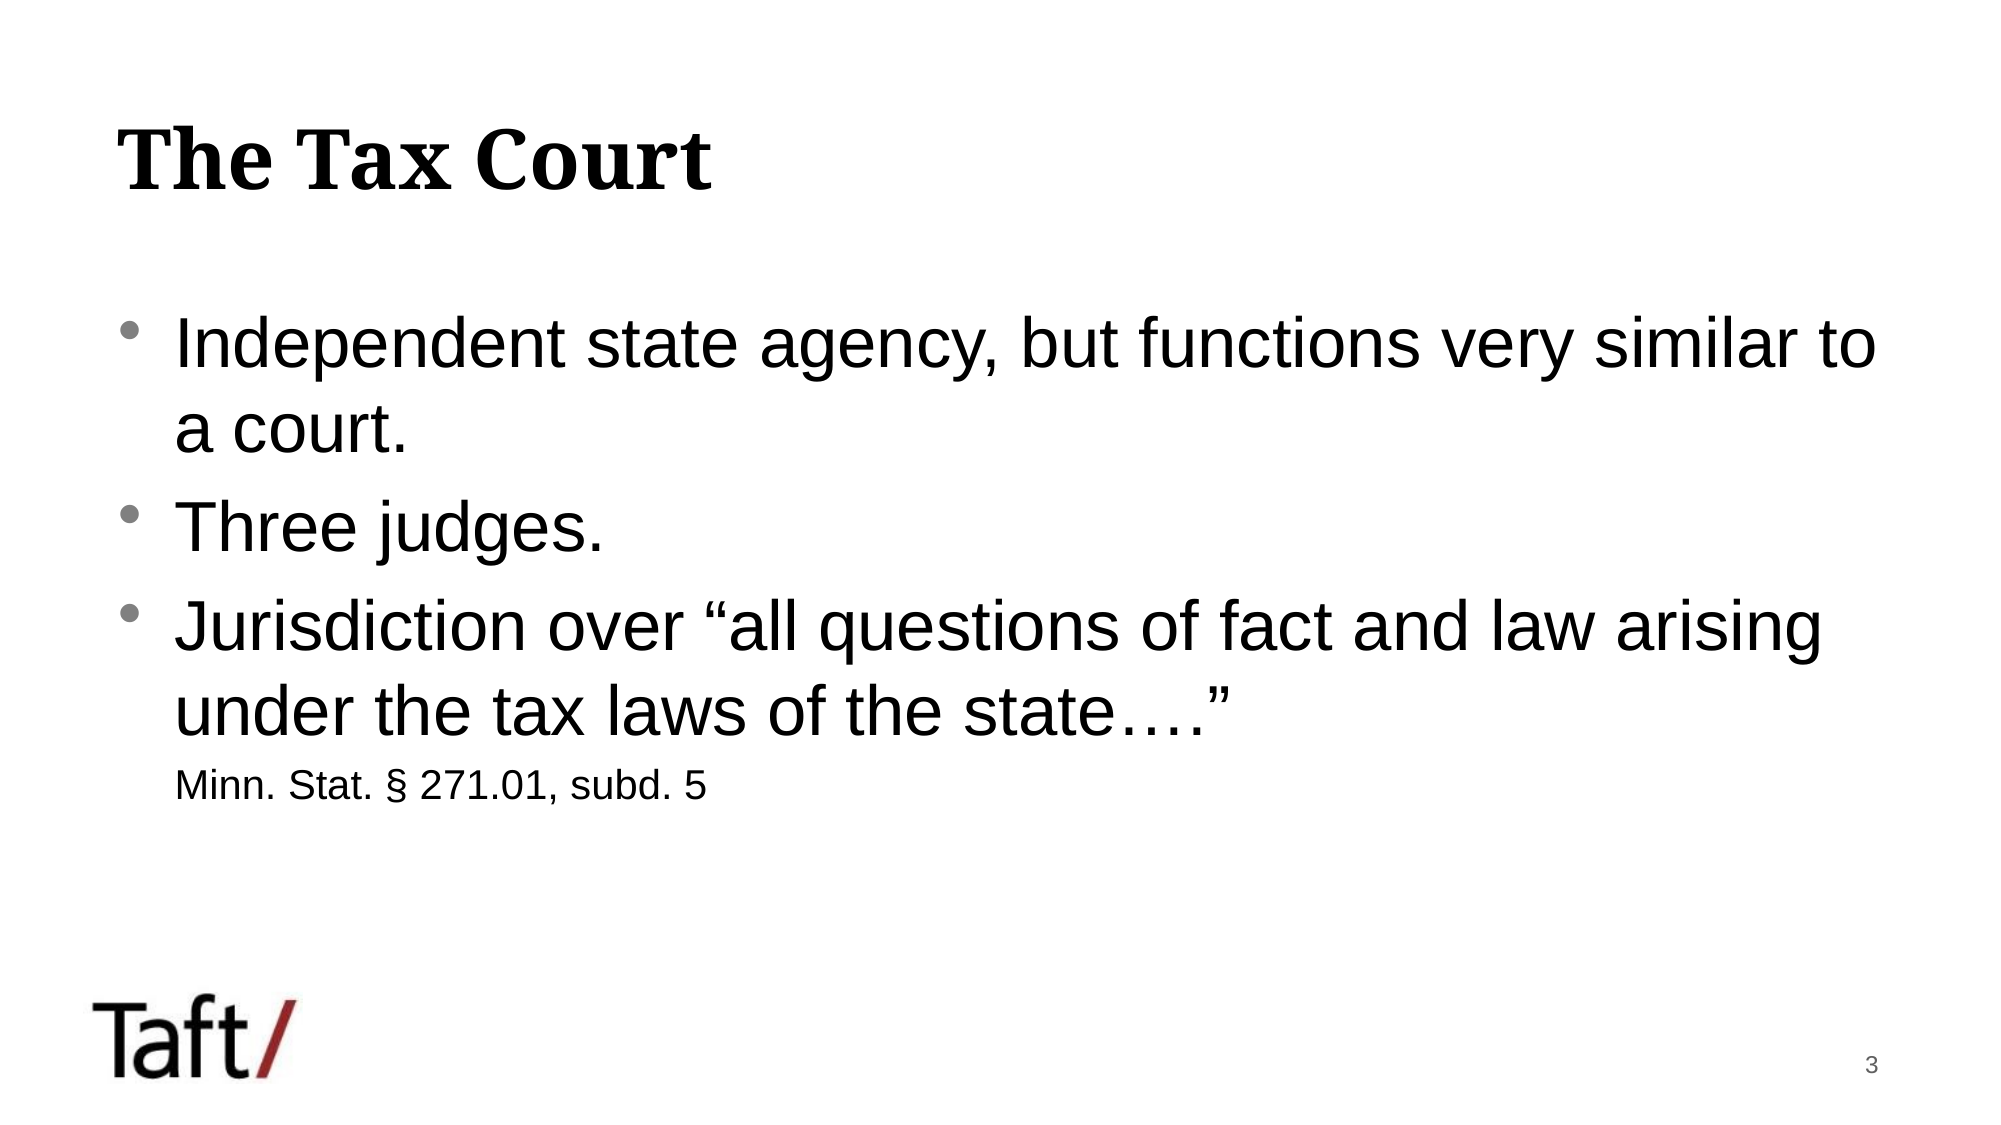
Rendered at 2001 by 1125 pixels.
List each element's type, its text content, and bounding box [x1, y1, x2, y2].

picture [83, 971, 303, 1084]
title The Tax Court [99, 62, 1900, 250]
list Independent state agency, but functions very similar to a court. Three judges. Jurisdiction over “all questions of fact and law arising under the tax laws of the state….” Minn. Stat. § 271.01, subd. 5 [99, 287, 1900, 959]
